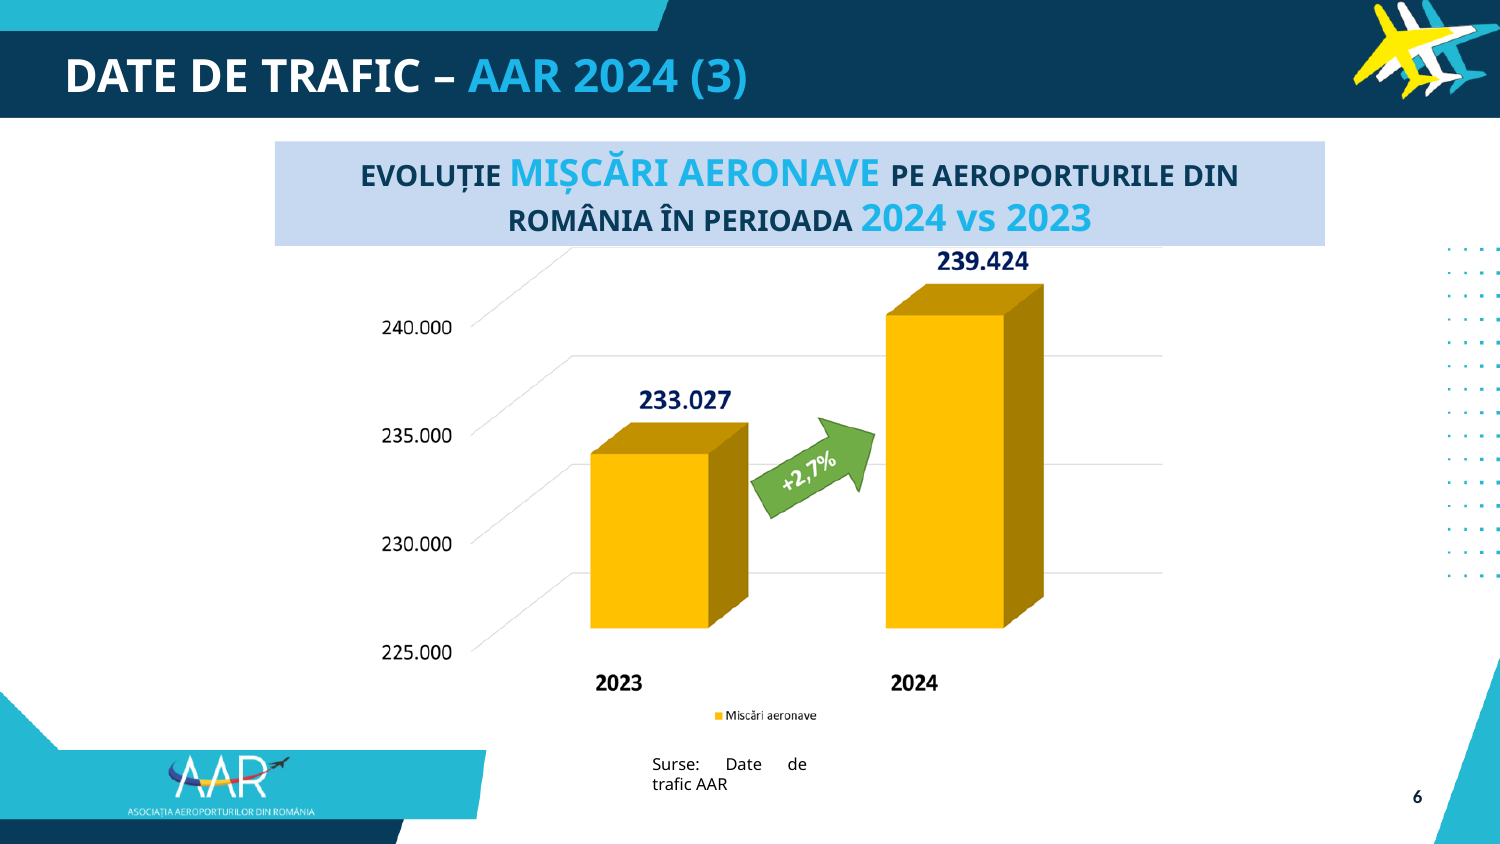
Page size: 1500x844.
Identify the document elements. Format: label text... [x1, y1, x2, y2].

picture [0, 0, 1500, 844]
slide_number 6 [1175, 778, 1438, 813]
text_box Surse: Date de trafic AAR [637, 746, 822, 801]
text_box EVOLUȚIE MIȘCĂRI AERONAVE PE AEROPORTURILE DIN ROMÂNIA ÎN PERIOADA 2024 vs 2023 [274, 141, 1325, 246]
text_box DATE DE TRAFIC – AAR 2024 (3) [49, 38, 969, 109]
